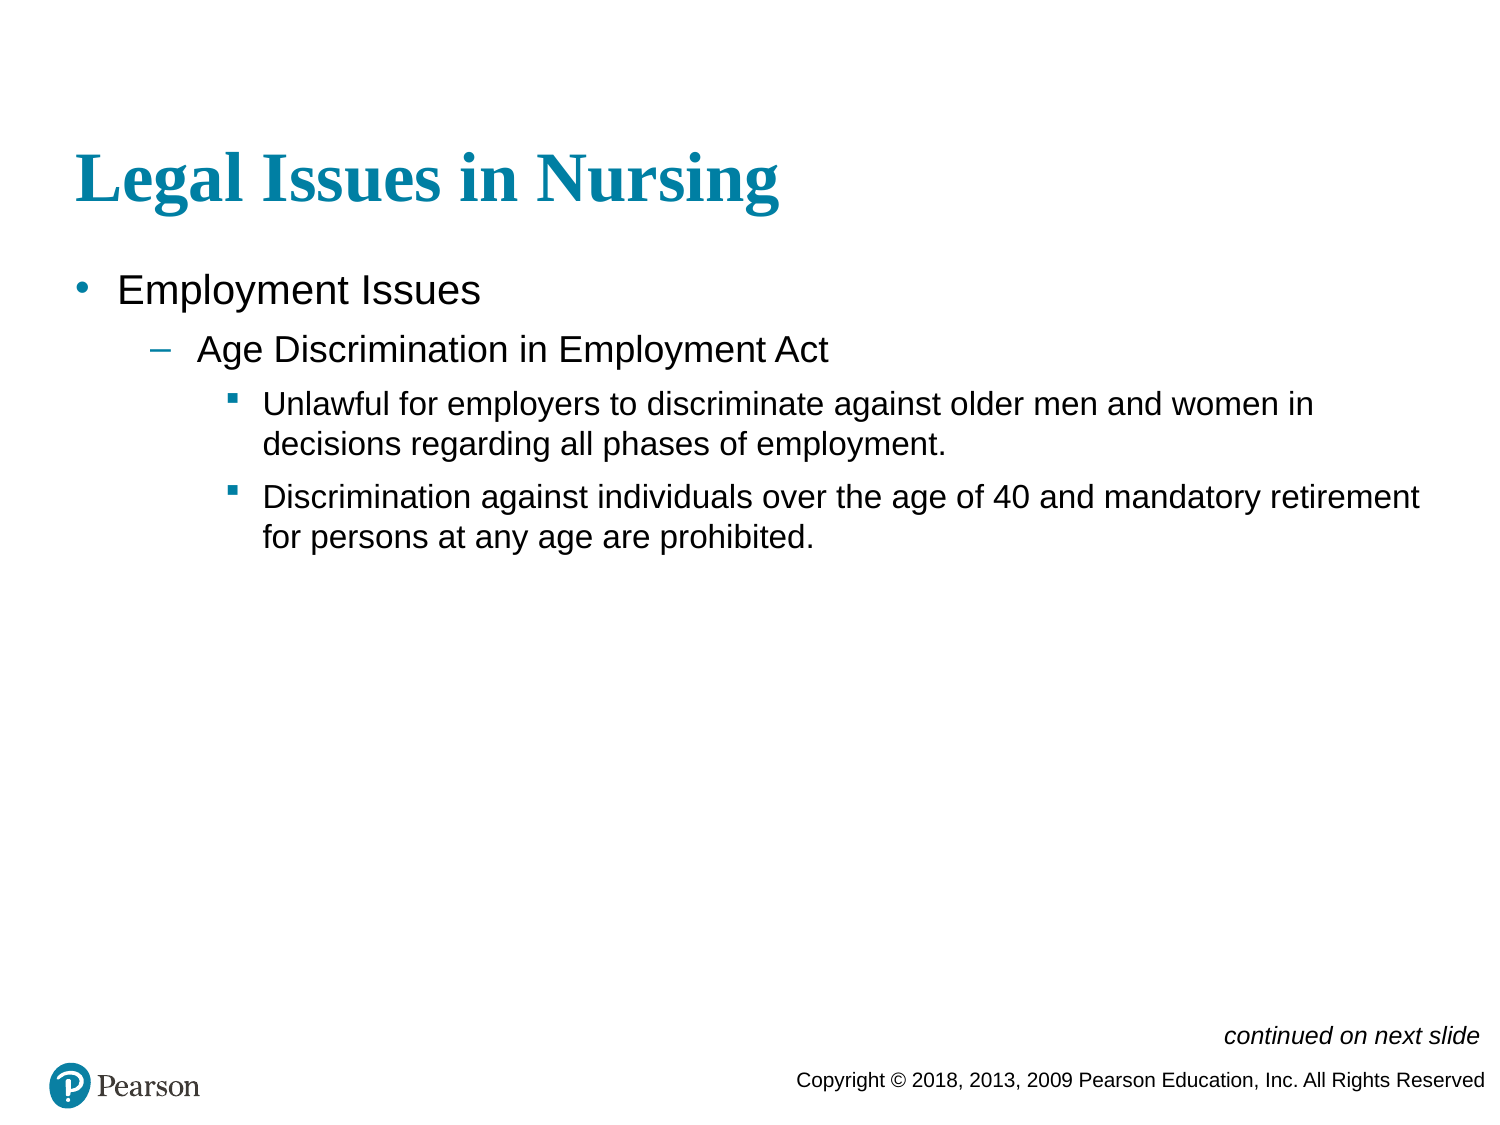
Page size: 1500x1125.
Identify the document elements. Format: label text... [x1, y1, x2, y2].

list Employment Issues Age Discrimination in Employment Act Unlawful for employers to discriminate against older men and women in decisions regarding all phases of employment. Discrimination against individuals over the age of 40 and mandatory retirement for persons at any age are prohibited. [75, 262, 1425, 1005]
title Legal Issues in Nursing [75, 35, 1425, 216]
text_box continued on next slide [1209, 1012, 1496, 1058]
